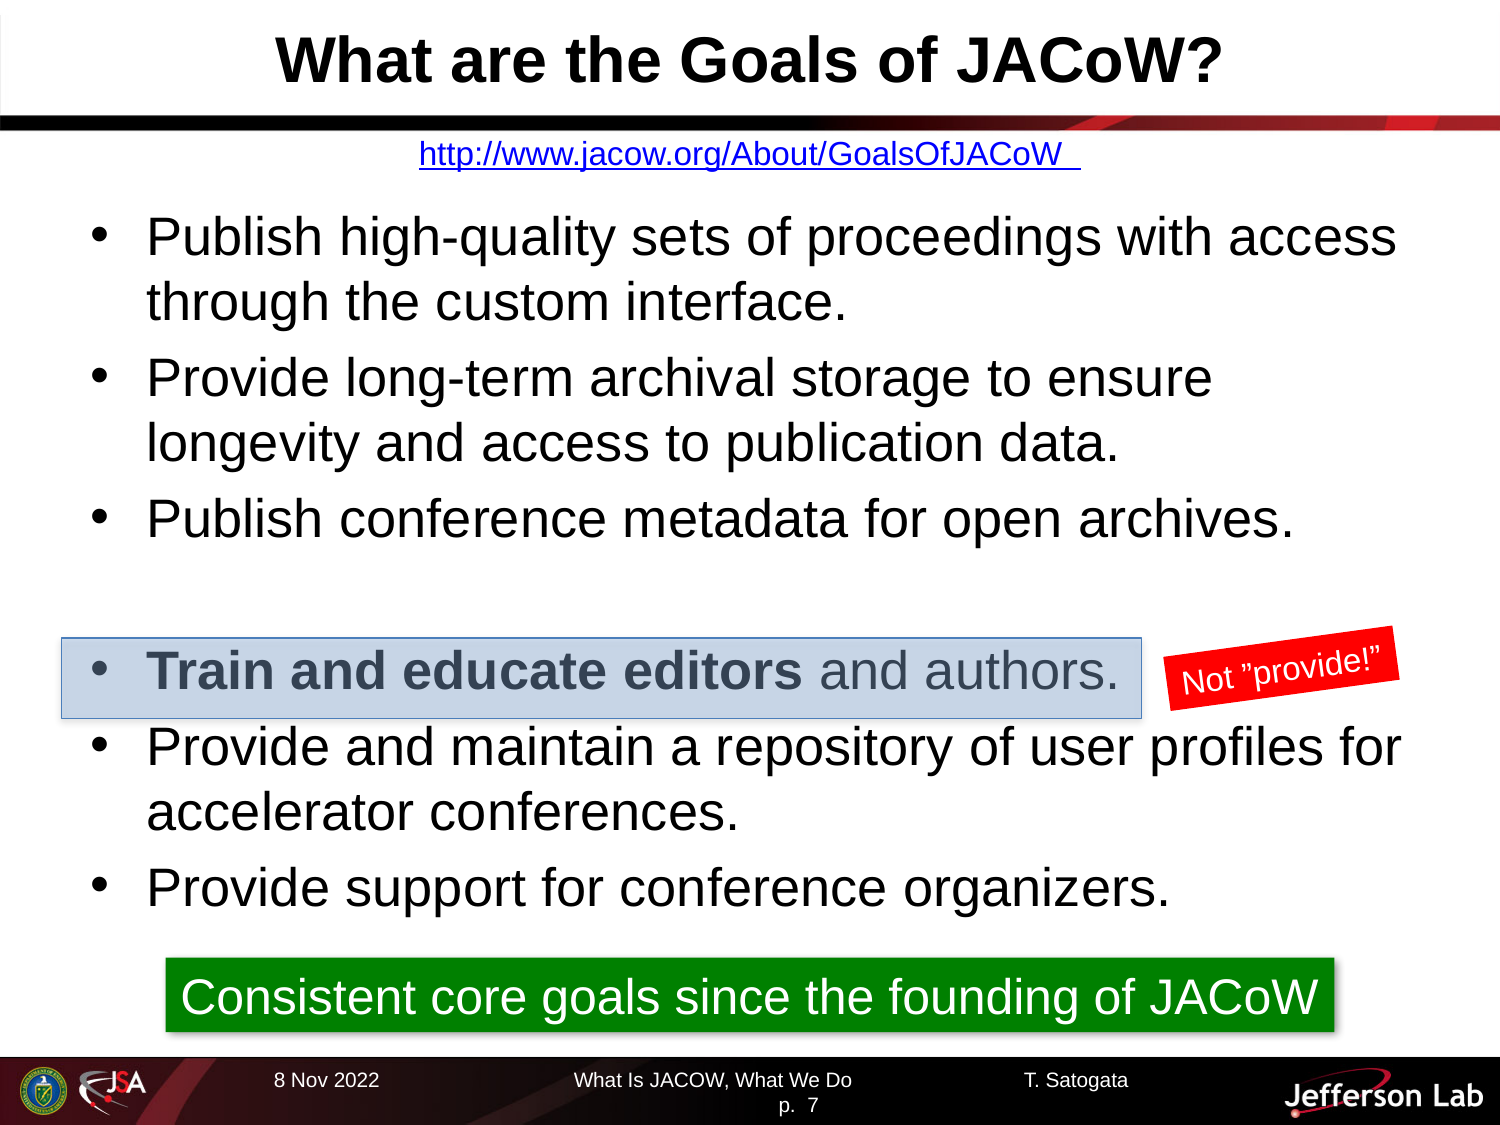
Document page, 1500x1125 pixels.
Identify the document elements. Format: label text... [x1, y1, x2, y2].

list Publish high-quality sets of proceedings with access through the custom interface. Provide long-term archival storage to ensure longevity and access to publication data. Publish conference metadata for open archives. Train and educate editors and authors. Provide and maintain a repository of user profiles for accelerator conferences. Provide support for conference organizers. [75, 193, 1425, 1008]
text_box Consistent core goals since the founding of JACoW [165, 957, 1335, 1033]
text_box [61, 637, 1142, 719]
title What are the Goals of JACoW? [7, 23, 1493, 89]
text_box http://www.jacow.org/About/GoalsOfJACoW [403, 125, 1097, 180]
text_box Not ”provide!” [1163, 625, 1400, 711]
picture [0, 0, 1500, 1125]
